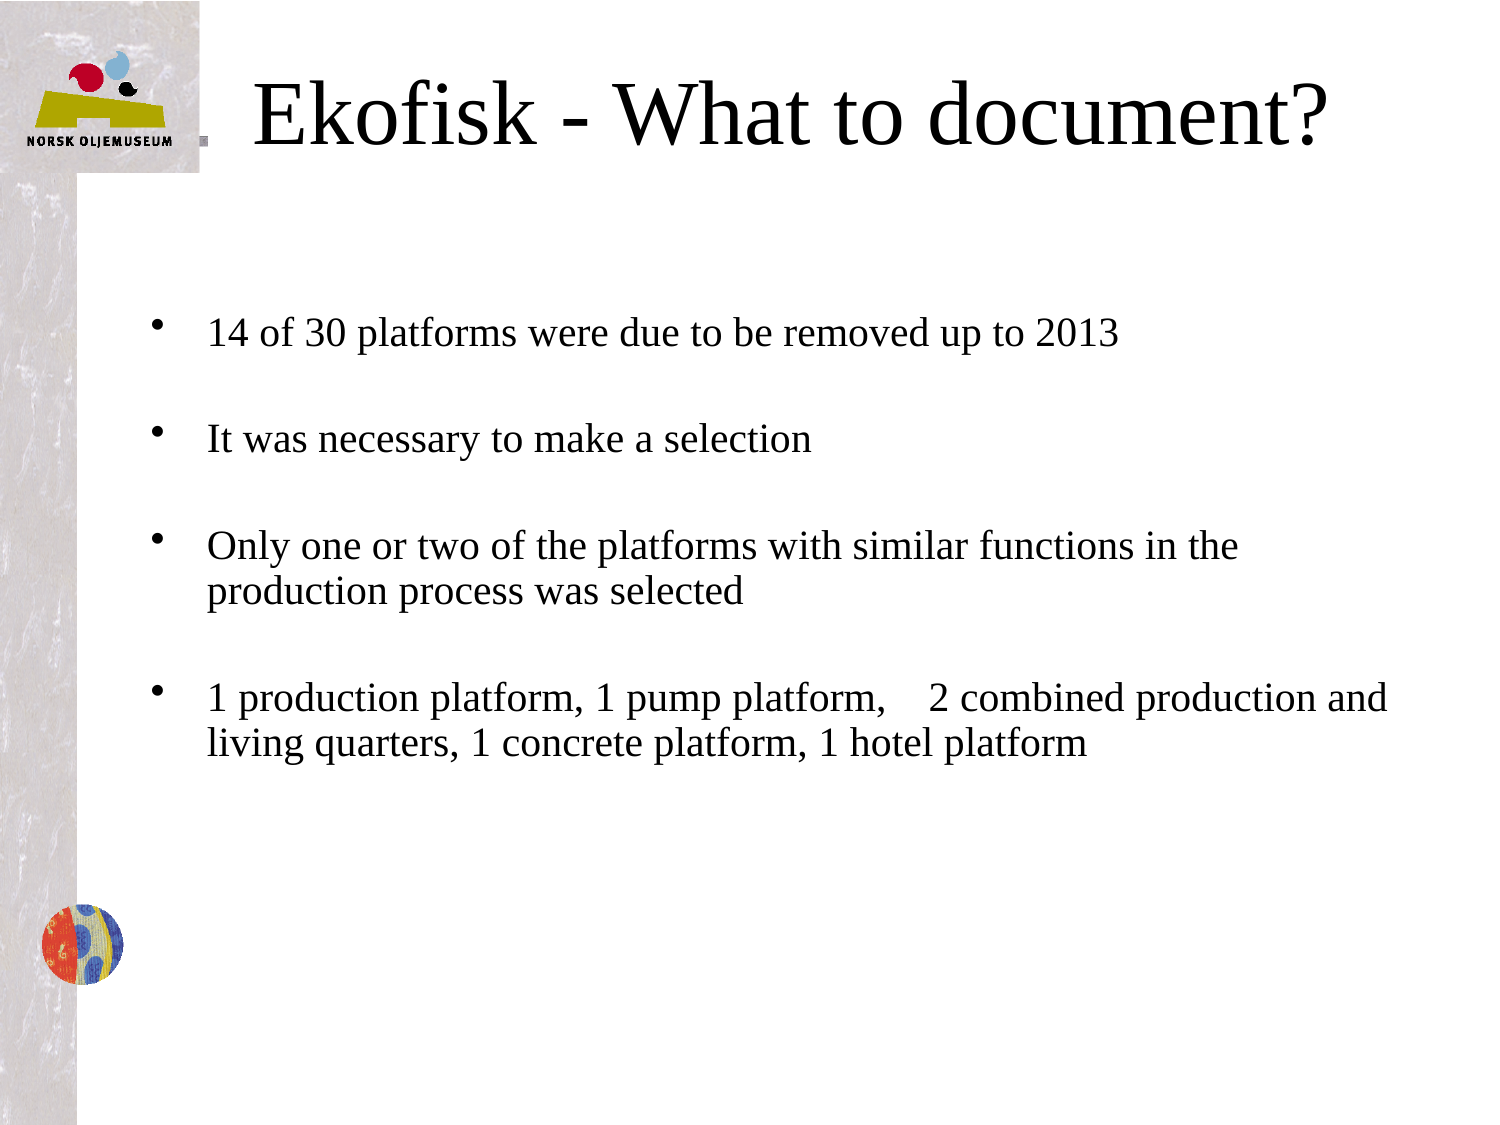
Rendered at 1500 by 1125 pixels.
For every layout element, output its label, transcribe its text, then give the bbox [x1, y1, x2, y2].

title Ekofisk - What to document? [159, 45, 1425, 233]
list 14 of 30 platforms were due to be removed up to 2013 It was necessary to make a selection Only one or two of the platforms with similar functions in the production process was selected 1 production platform, 1 pump platform, 2 combined production and living quarters, 1 concrete platform, 1 hotel platform [135, 302, 1425, 1005]
picture [0, 1, 208, 1125]
